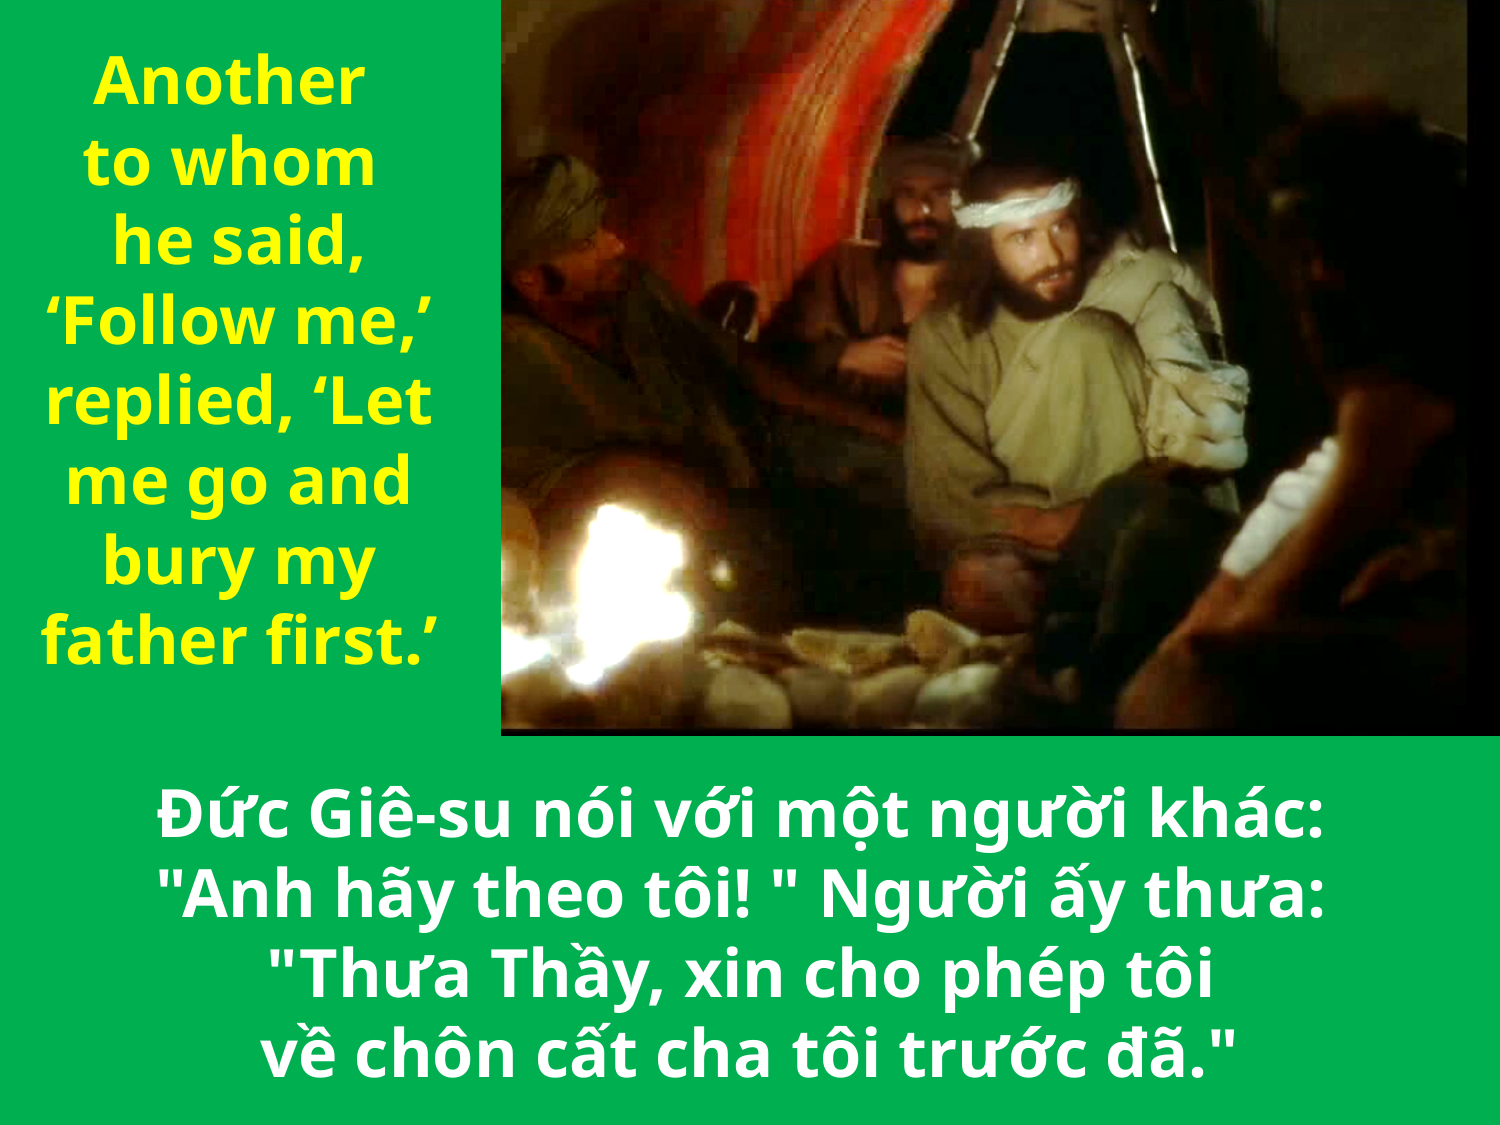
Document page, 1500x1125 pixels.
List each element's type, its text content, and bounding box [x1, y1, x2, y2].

text_box Đức Giê-su nói với một người khác: "Anh hãy theo tôi! " Người ấy thưa: "Thưa Thầy, xin cho phép tôi về chôn cất cha tôi trước đã." [17, 763, 1483, 1098]
text_box Another to whom he said, ‘Follow me,’ replied, ‘Let me go and bury my father first.’ [0, 30, 479, 686]
picture [501, 0, 1500, 736]
